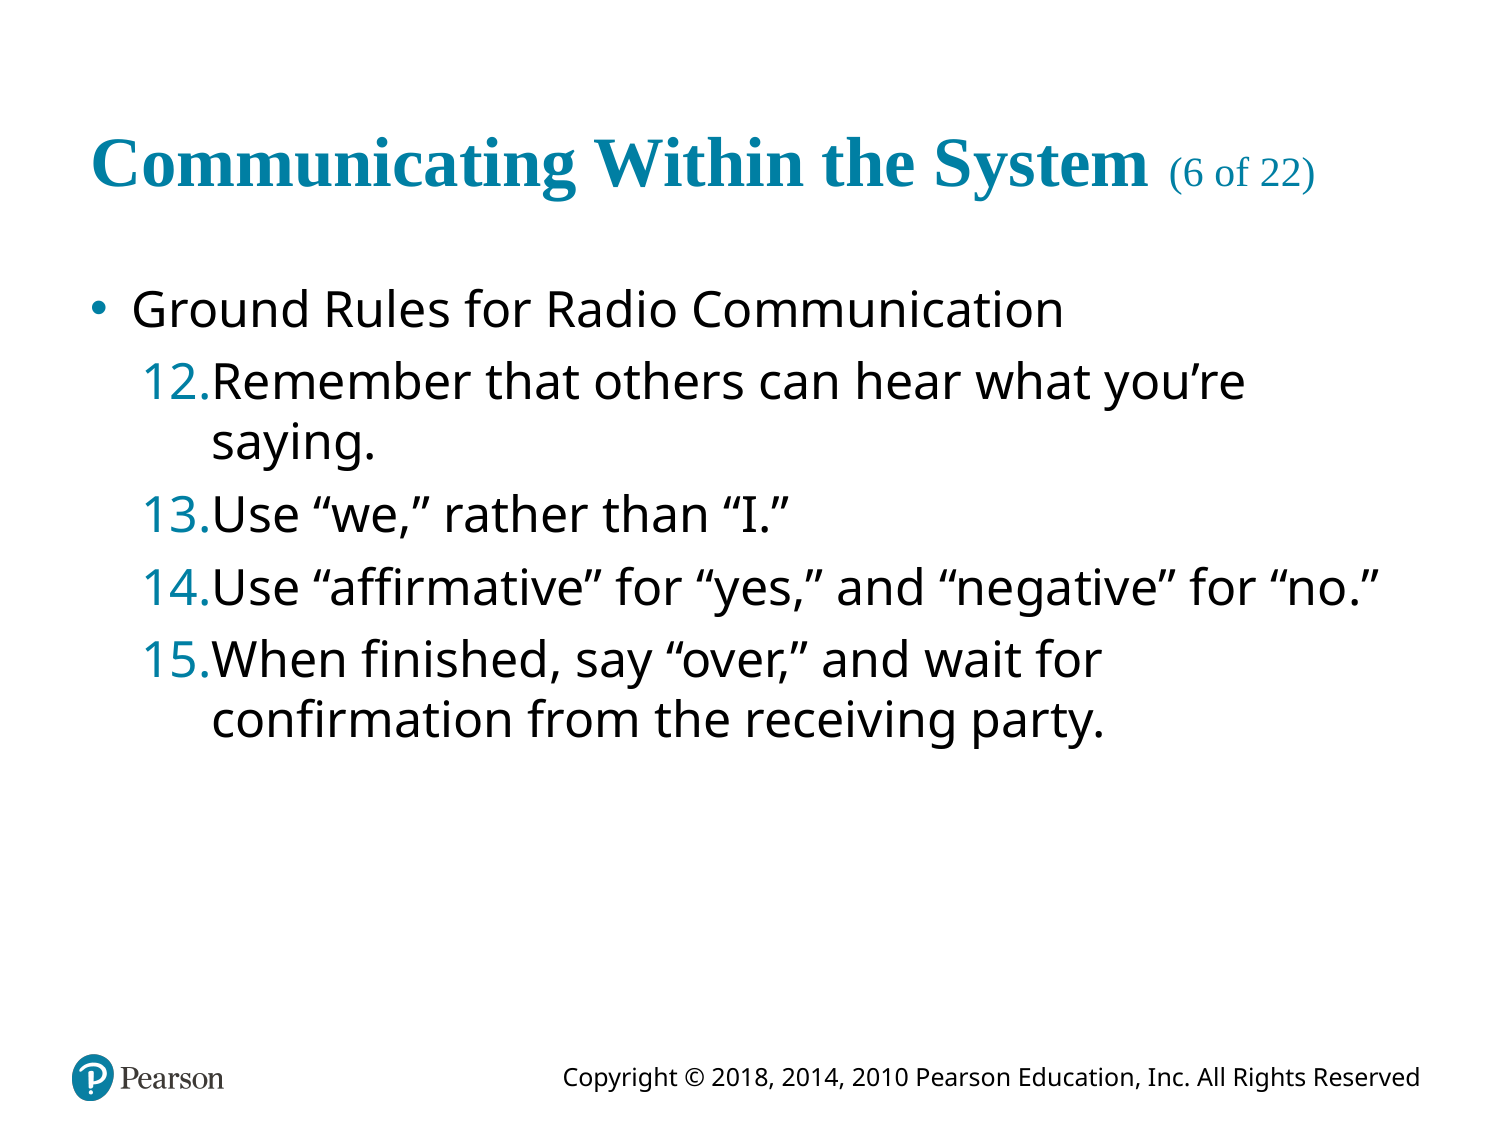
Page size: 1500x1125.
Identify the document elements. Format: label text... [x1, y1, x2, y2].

picture [80, 1063, 106, 1088]
title Communicating Within the System (6 of 22) [75, 35, 1425, 216]
picture [72, 1087, 83, 1101]
picture [98, 1054, 224, 1101]
picture [72, 1054, 88, 1070]
list Ground Rules for Radio Communication Remember that others can hear what you’re saying. Use “we,” rather than “I.” Use “affirmative” for “yes,” and “negative” for “no.” When finished, say “over,” and wait for confirmation from the receiving party. [75, 262, 1425, 1005]
